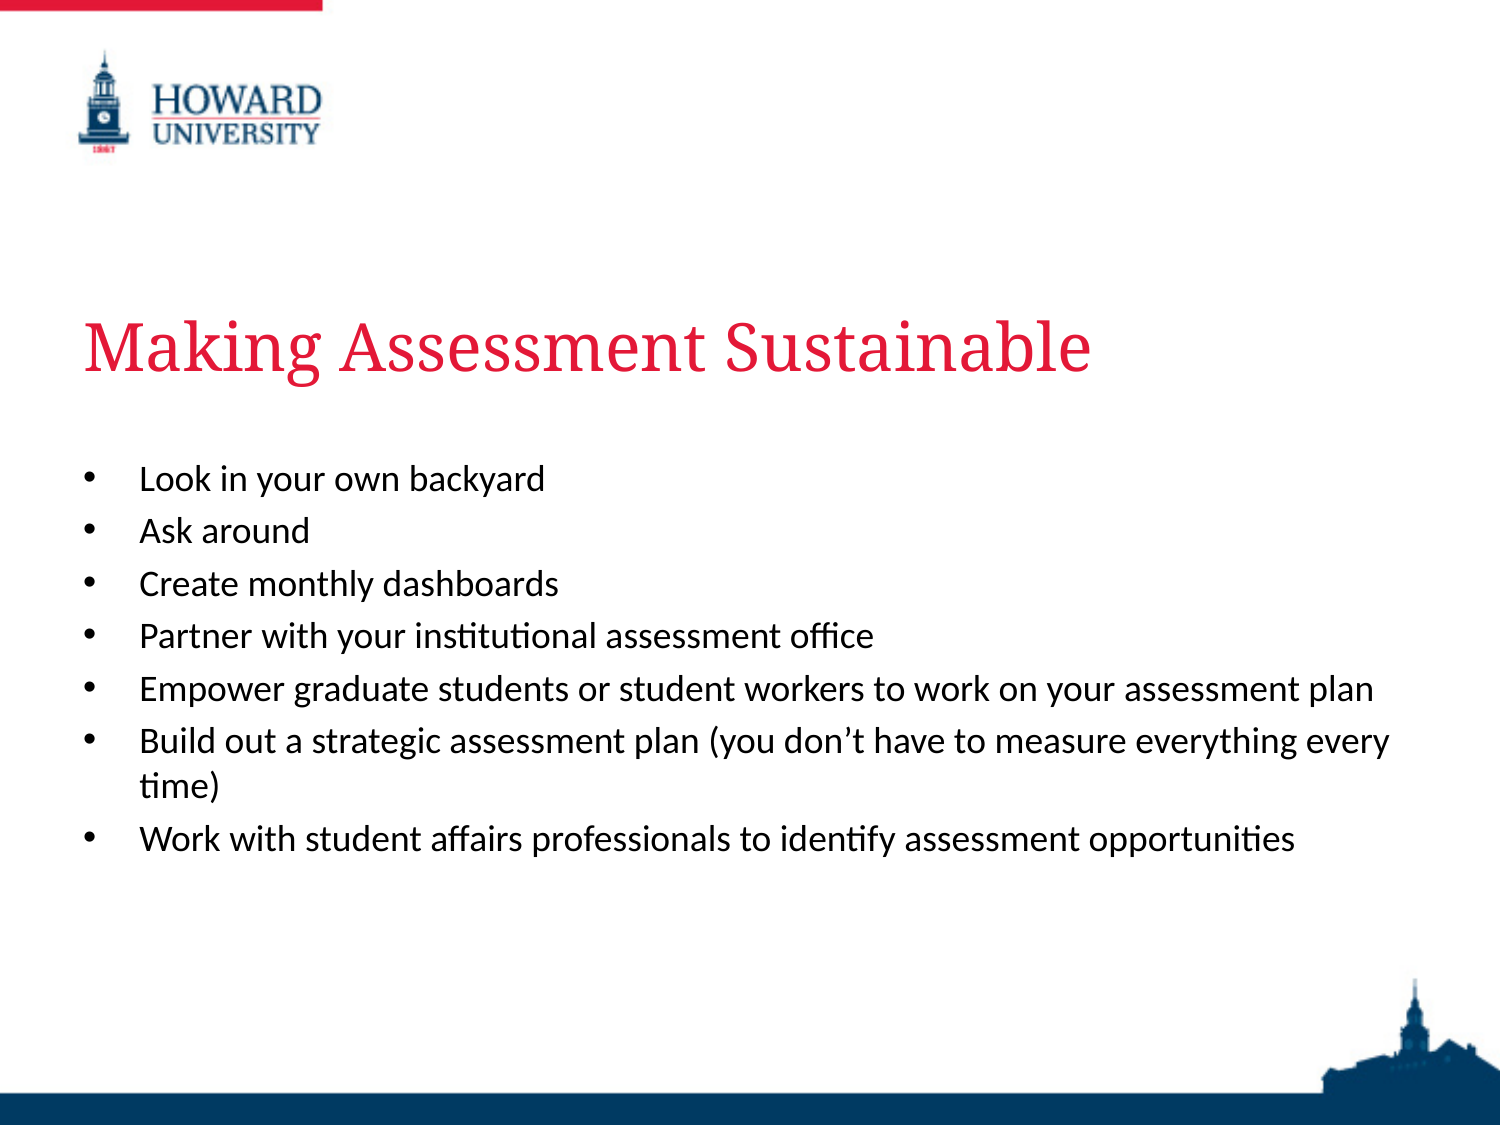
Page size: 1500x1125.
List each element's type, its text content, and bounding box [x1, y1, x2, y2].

list Look in your own backyard Ask around Create monthly dashboards Partner with your institutional assessment office Empower graduate students or student workers to work on your assessment plan Build out a strategic assessment plan (you don’t have to measure everything every time) Work with student affairs professionals to identify assessment opportunities [68, 393, 1418, 963]
title Making Assessment Sustainable [68, 269, 1418, 393]
picture [0, 0, 1500, 1125]
